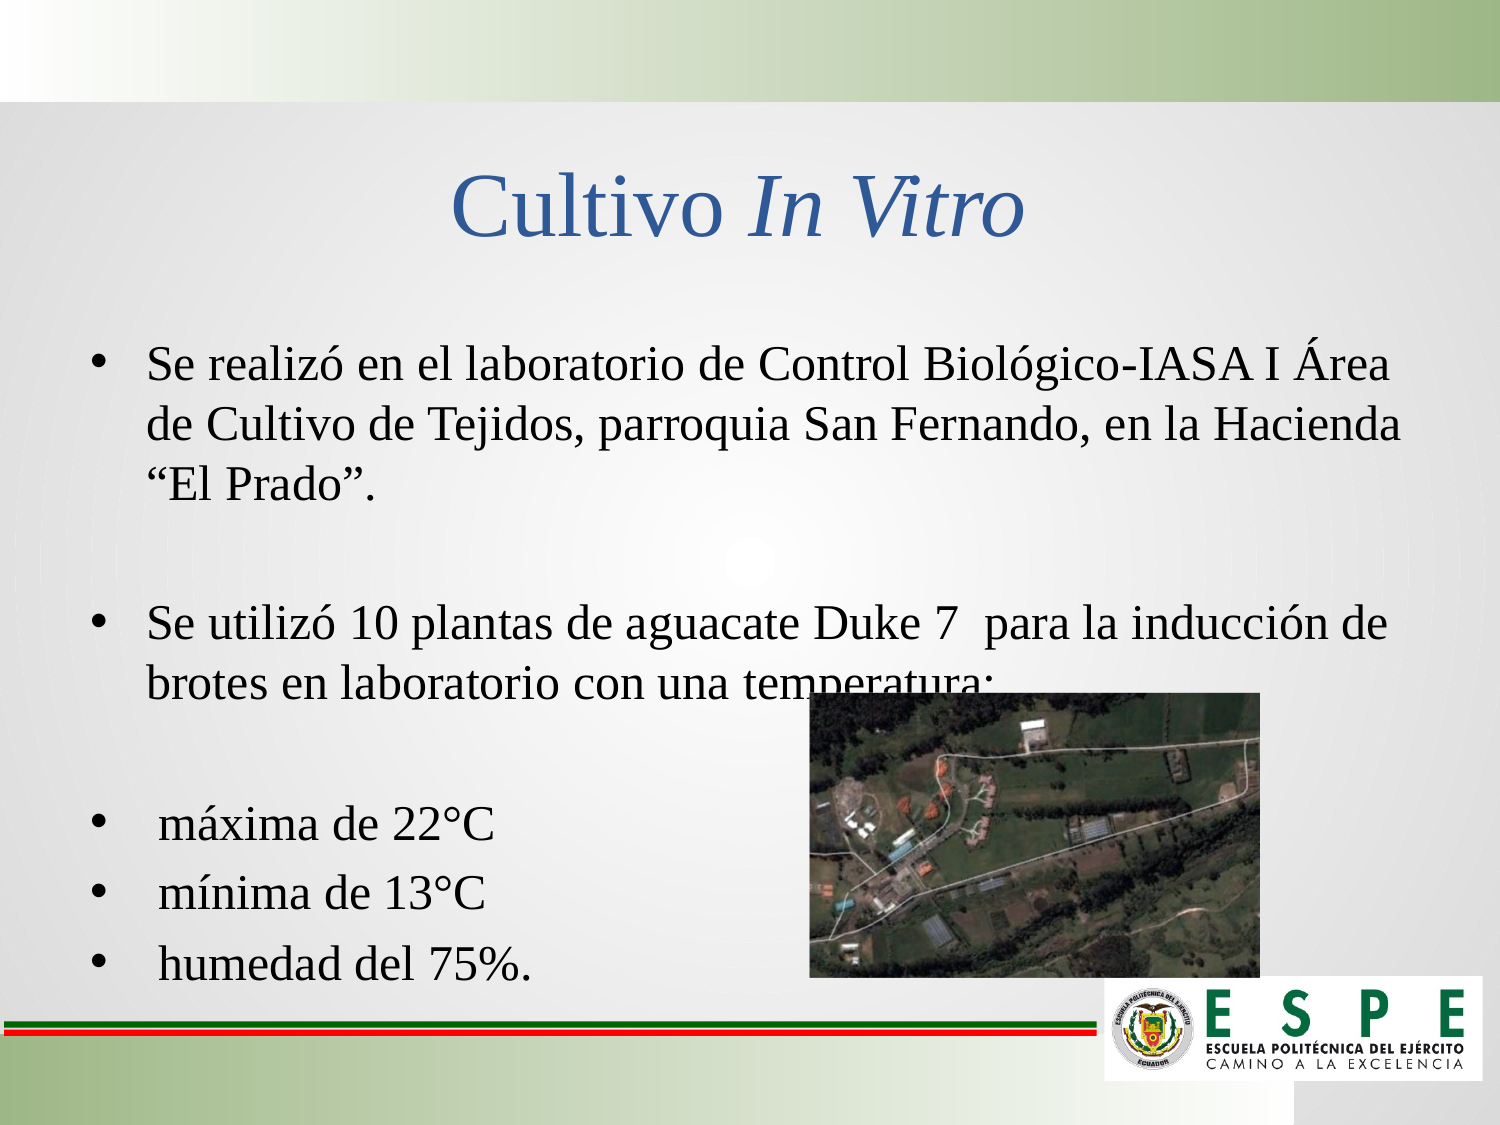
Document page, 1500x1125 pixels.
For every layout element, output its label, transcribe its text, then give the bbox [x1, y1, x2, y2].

picture [810, 609, 1483, 1081]
title Cultivo In Vitro [75, 0, 1425, 262]
list Se realizó en el laboratorio de Control Biológico-IASA I Área de Cultivo de Tejidos, parroquia San Fernando, en la Hacienda “El Prado”. Se utilizó 10 plantas de aguacate Duke 7 para la inducción de brotes en laboratorio con una temperatura: máxima de 22°C mínima de 13°C humedad del 75%. [75, 262, 1425, 1005]
